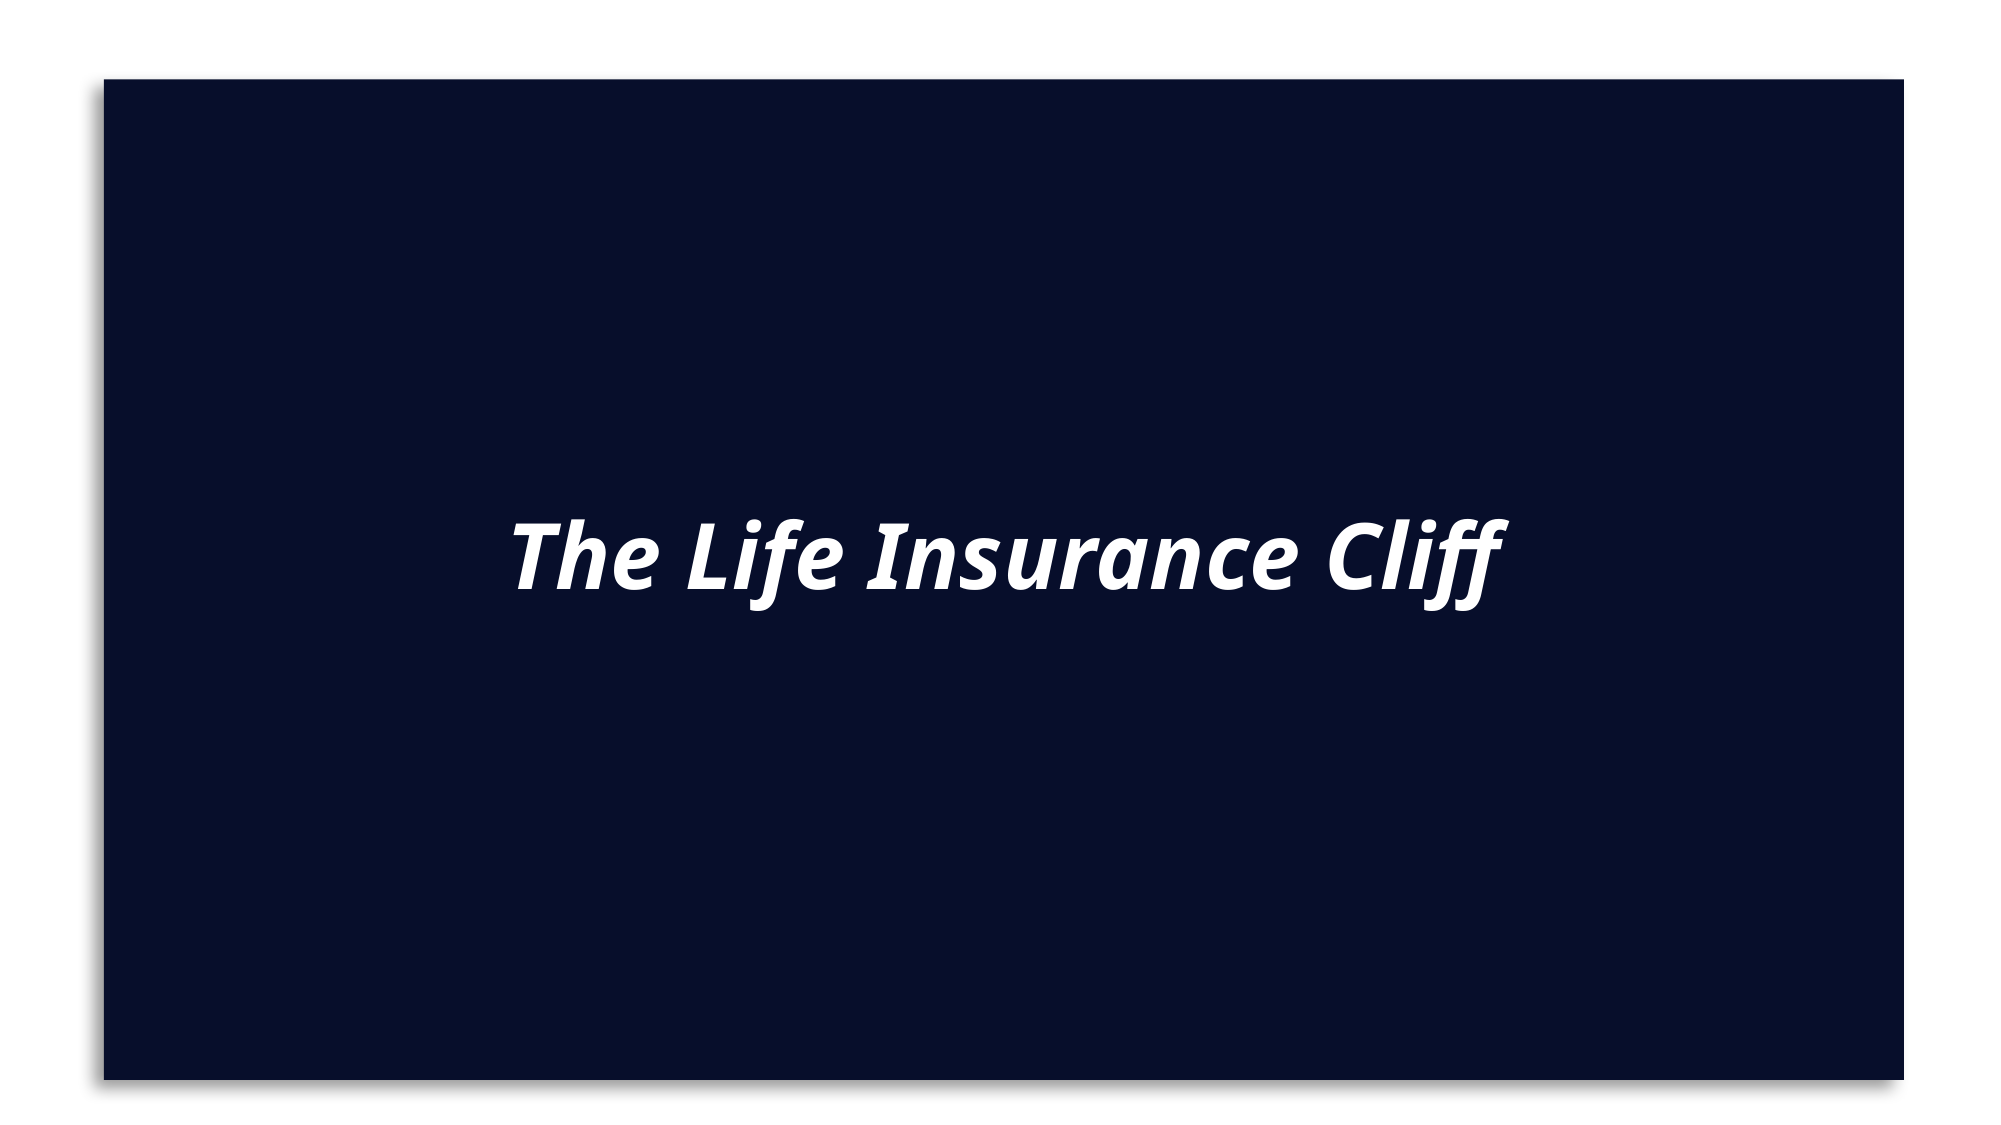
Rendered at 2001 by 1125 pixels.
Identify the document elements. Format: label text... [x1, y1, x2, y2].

list The Life Insurance Cliff [103, 79, 1904, 1080]
